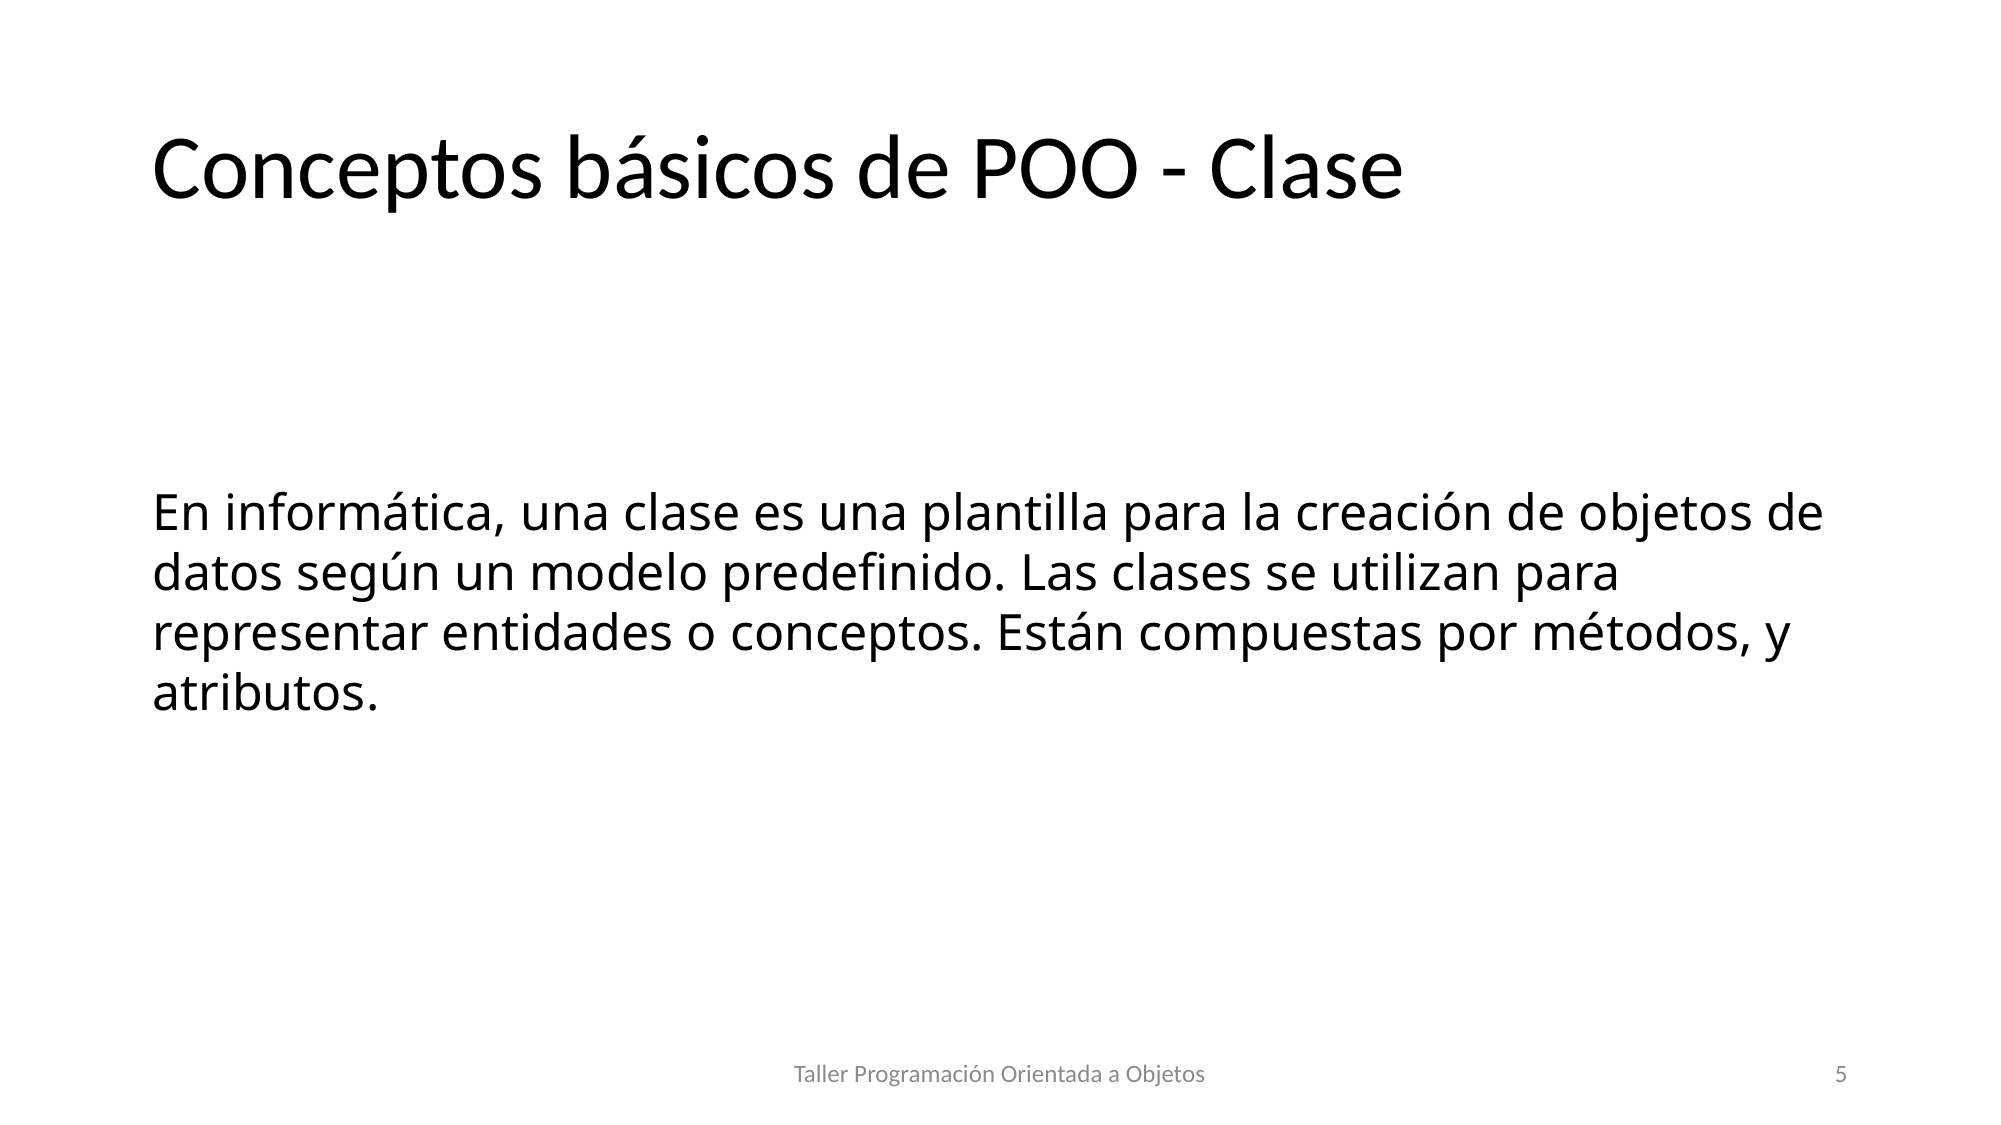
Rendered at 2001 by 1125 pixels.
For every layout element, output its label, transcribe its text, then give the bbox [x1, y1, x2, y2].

slide_number 5 [1412, 1042, 1863, 1103]
list En informática, una clase es una plantilla para la creación de objetos de datos según un modelo predefinido. Las clases se utilizan para representar entidades o conceptos. Están compuestas por métodos, y atributos. [137, 412, 1863, 795]
title Conceptos básicos de POO - Clase [137, 59, 1863, 278]
footer Taller Programación Orientada a Objetos [662, 1042, 1338, 1103]
